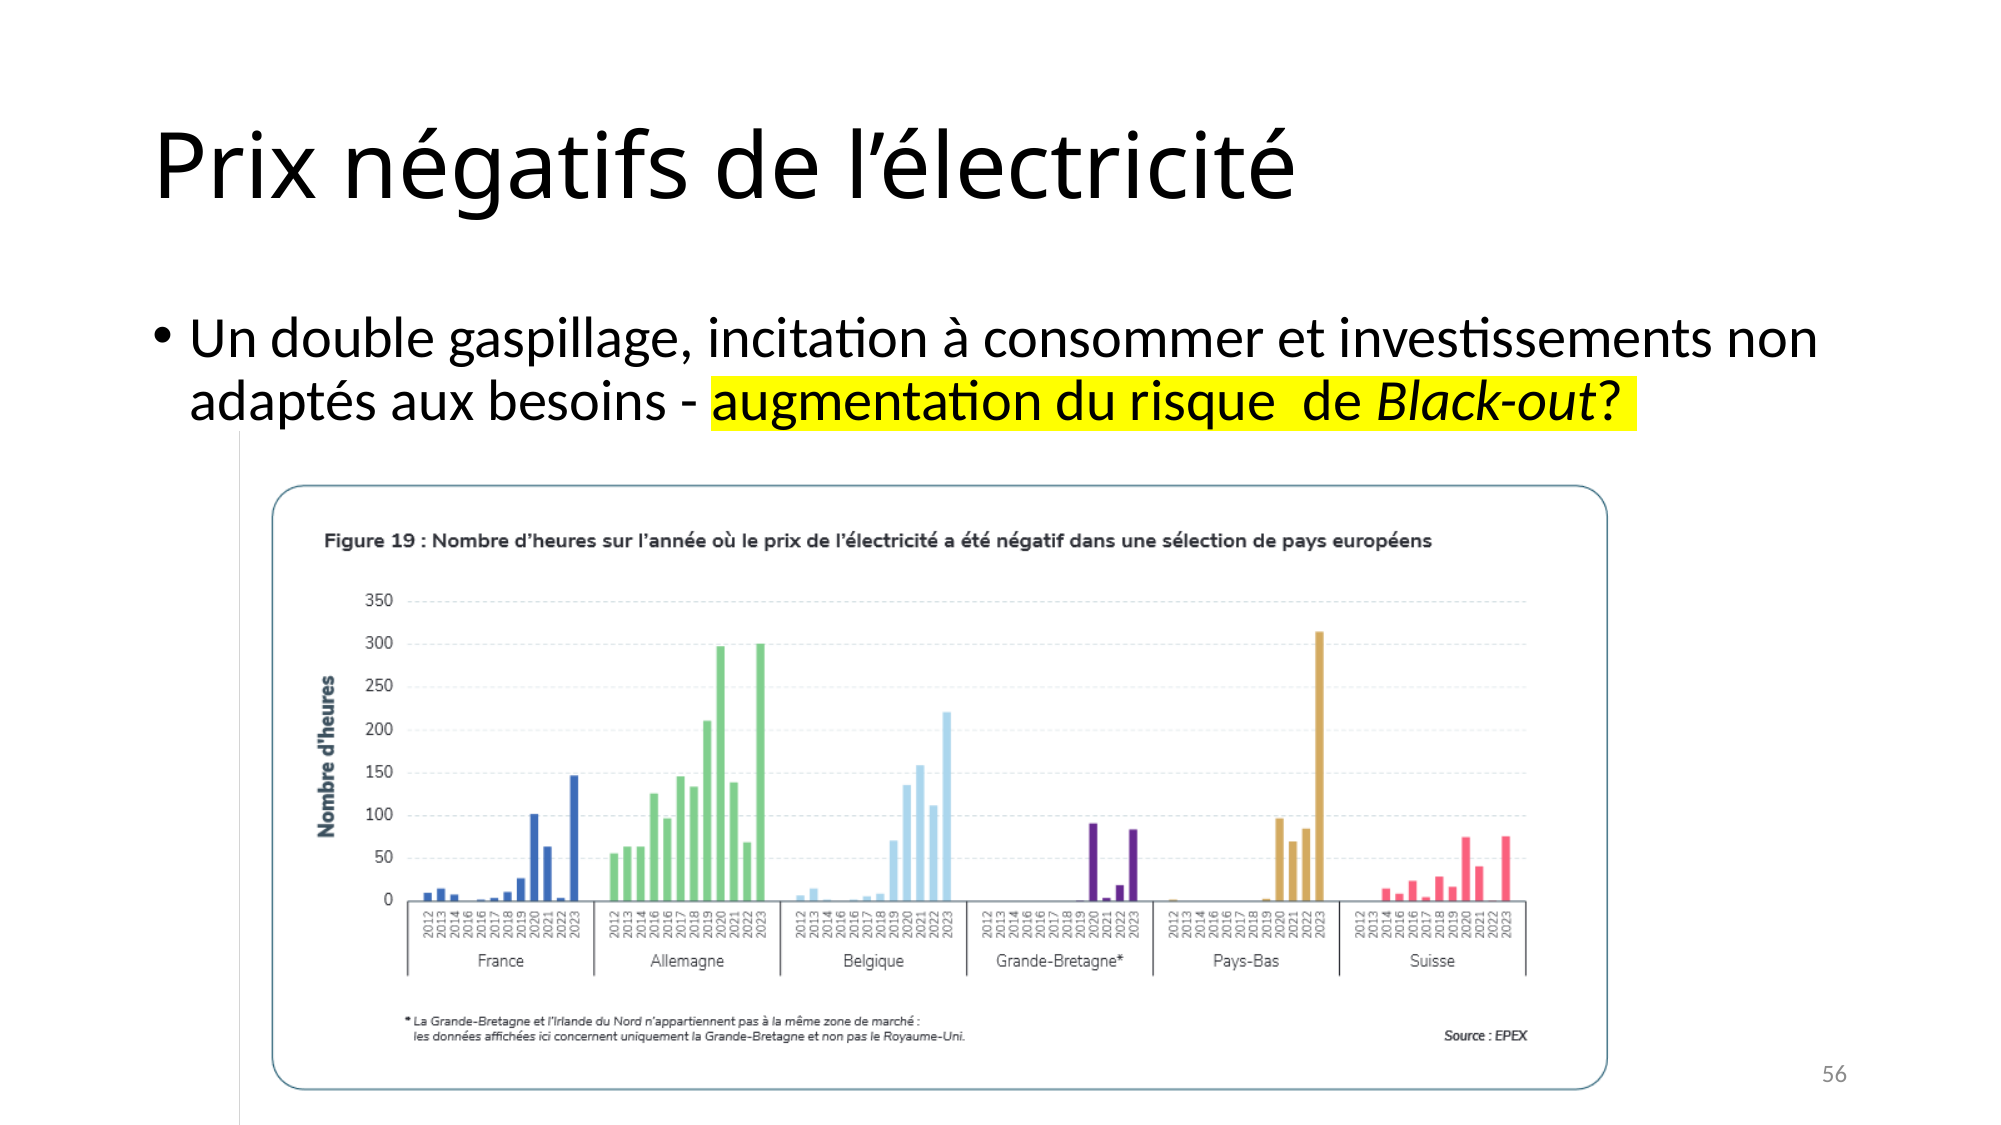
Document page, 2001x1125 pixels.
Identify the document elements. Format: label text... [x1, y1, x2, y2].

list Un double gaspillage, incitation à consommer et investissements non adaptés aux besoins - augmentation du risque de Black-out? [137, 299, 1863, 1014]
picture [223, 431, 1638, 1125]
title Prix négatifs de l’électricité [137, 59, 1863, 278]
slide_number 56 [1638, 1042, 1863, 1103]
